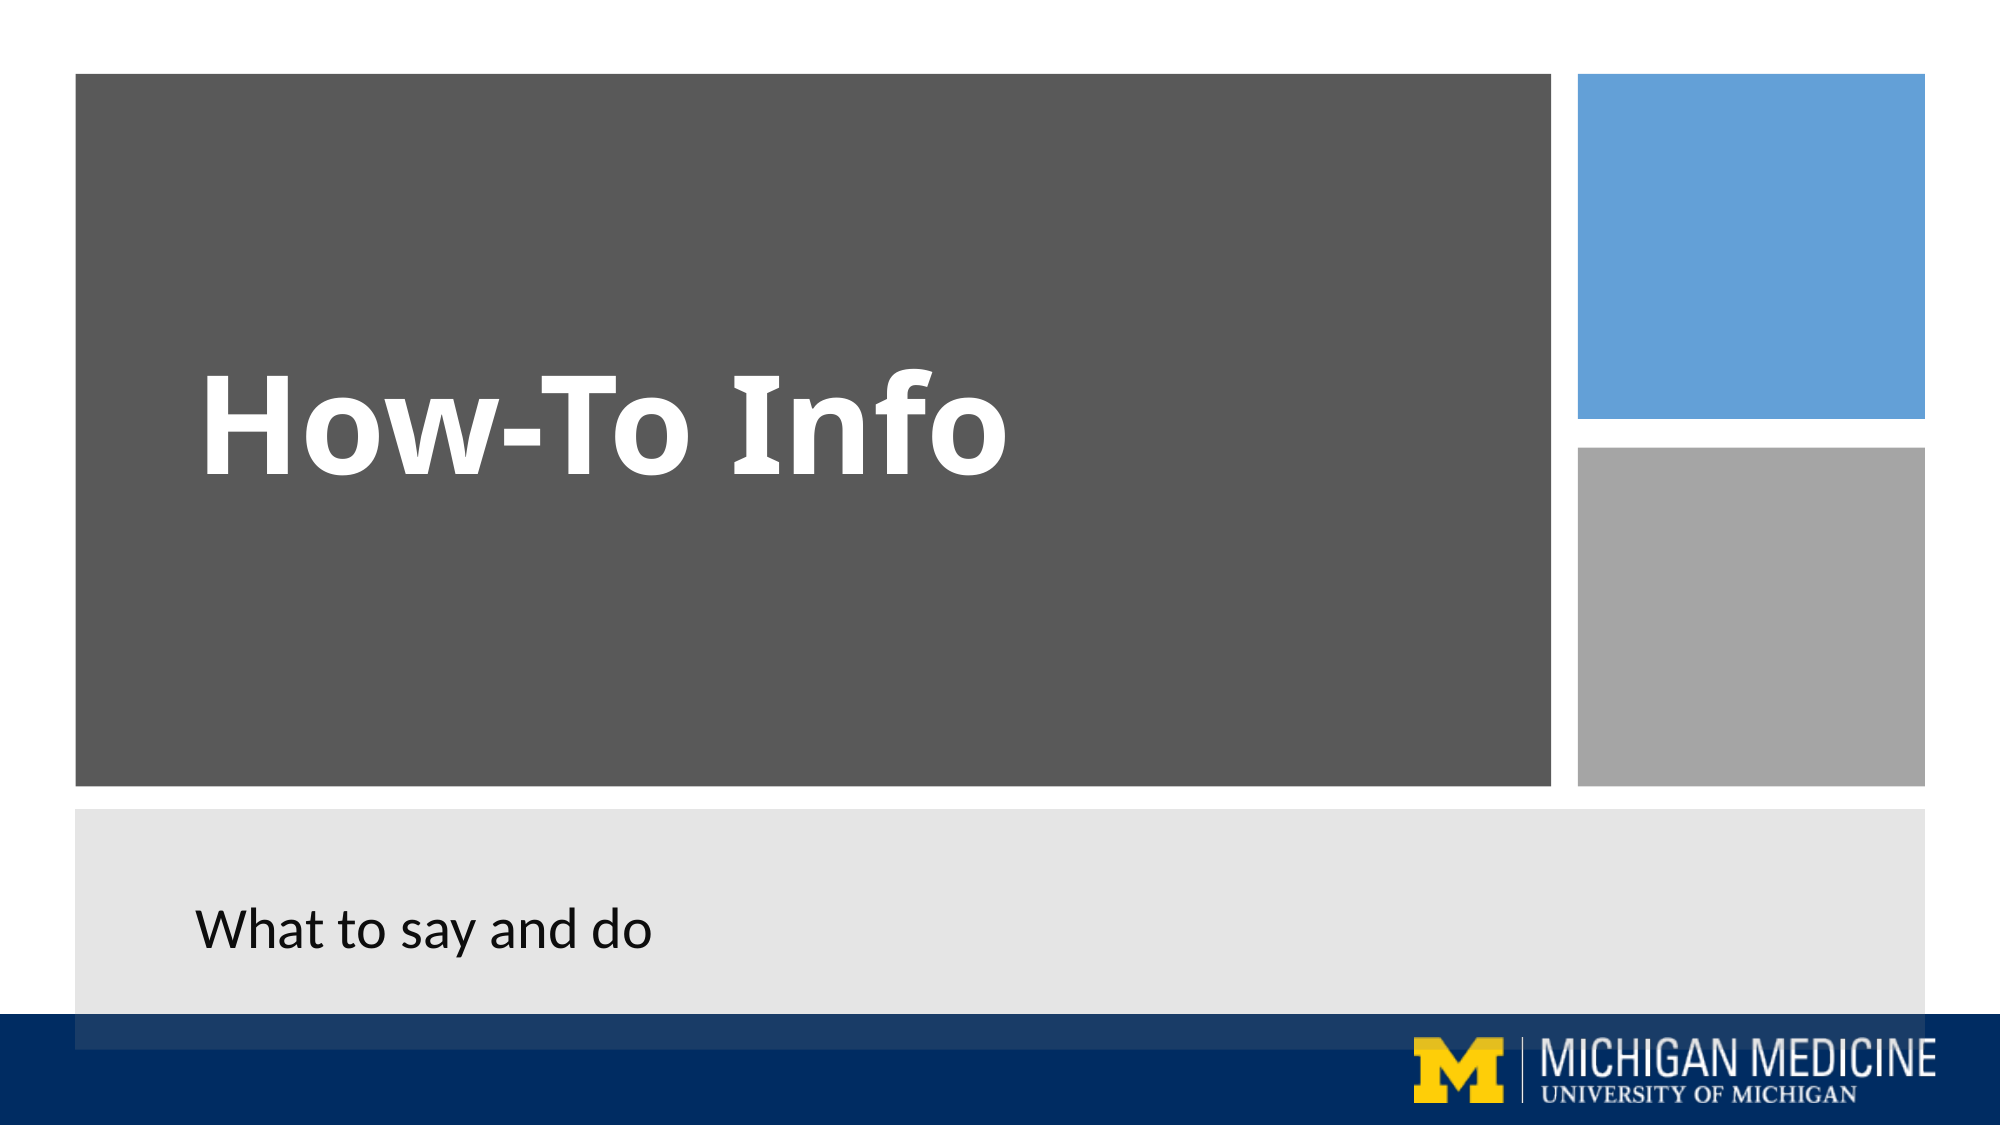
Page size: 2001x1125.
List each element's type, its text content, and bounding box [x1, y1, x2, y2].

text_box [1577, 73, 1926, 420]
text_box [74, 808, 1926, 1051]
title How-To Info [180, 169, 1450, 691]
text_box [75, 73, 1552, 787]
text_box [1577, 446, 1926, 787]
list What to say and do [180, 850, 1823, 1009]
